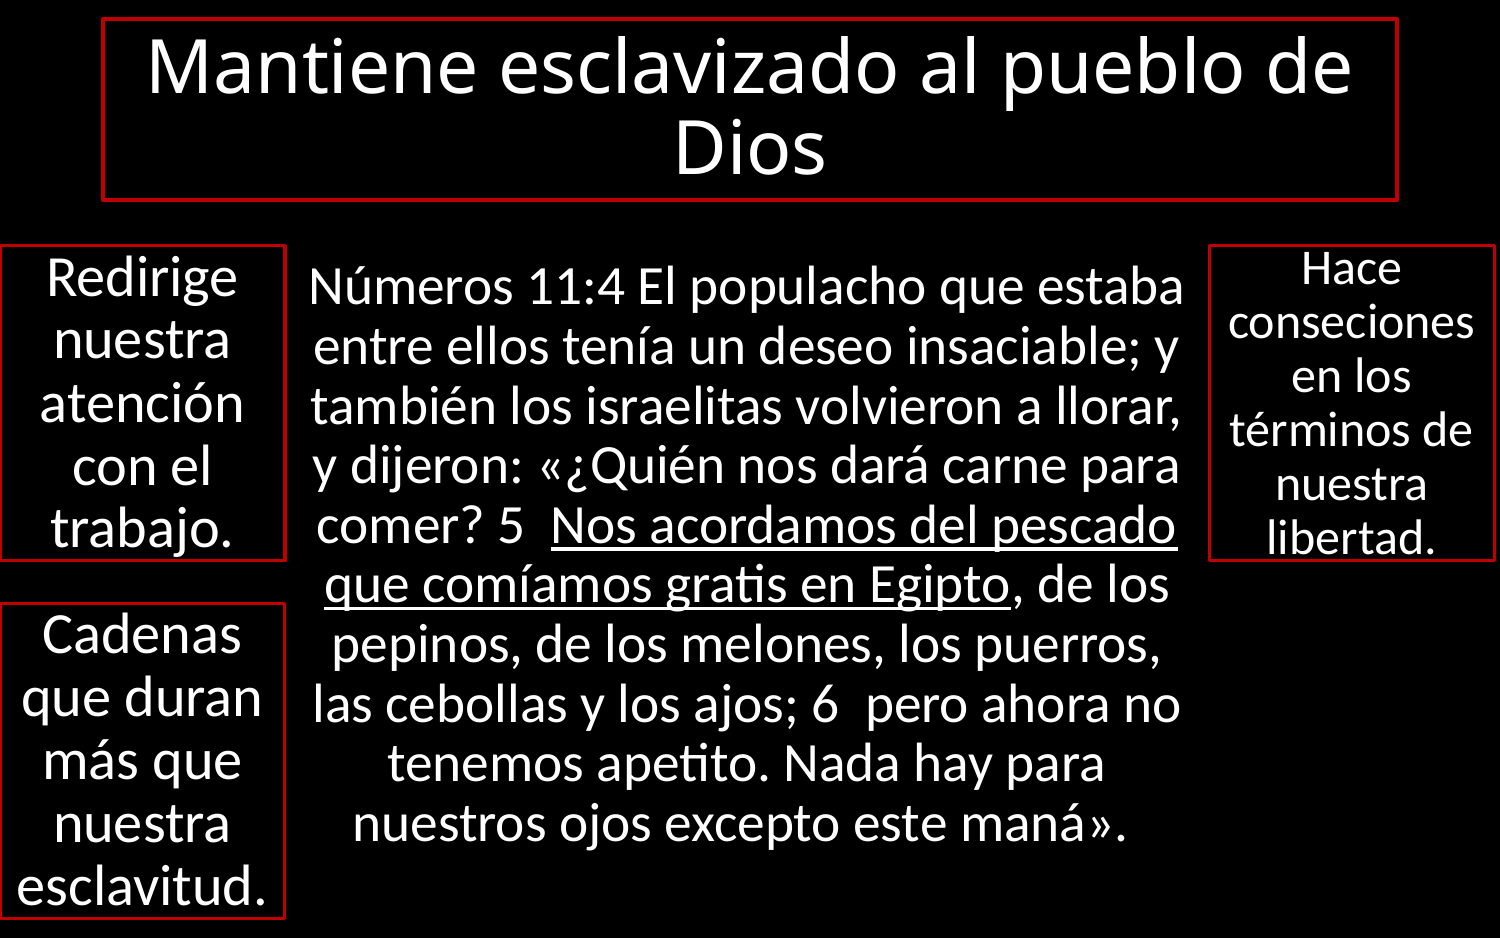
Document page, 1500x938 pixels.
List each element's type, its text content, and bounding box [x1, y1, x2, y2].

list Redirige nuestra atención con el trabajo. [0, 245, 285, 561]
text_box Cadenas que duran más que nuestra esclavitud. [0, 603, 285, 919]
text_box Hace conseciones en los términos de nuestra libertad. [1209, 245, 1495, 561]
list Números 11:4 El populacho que estaba entre ellos tenía un deseo insaciable; y también los israelitas volvieron a llorar, y dijeron: «¿Quién nos dará carne para comer? 5 Nos acordamos del pescado que comíamos gratis en Egipto, de los pepinos, de los melones, los puerros, las cebollas y los ajos; 6 pero ahora no tenemos apetito. Nada hay para nuestros ojos excepto este maná». [291, 249, 1203, 919]
title Mantiene esclavizado al pueblo de Dios [103, 18, 1397, 201]
